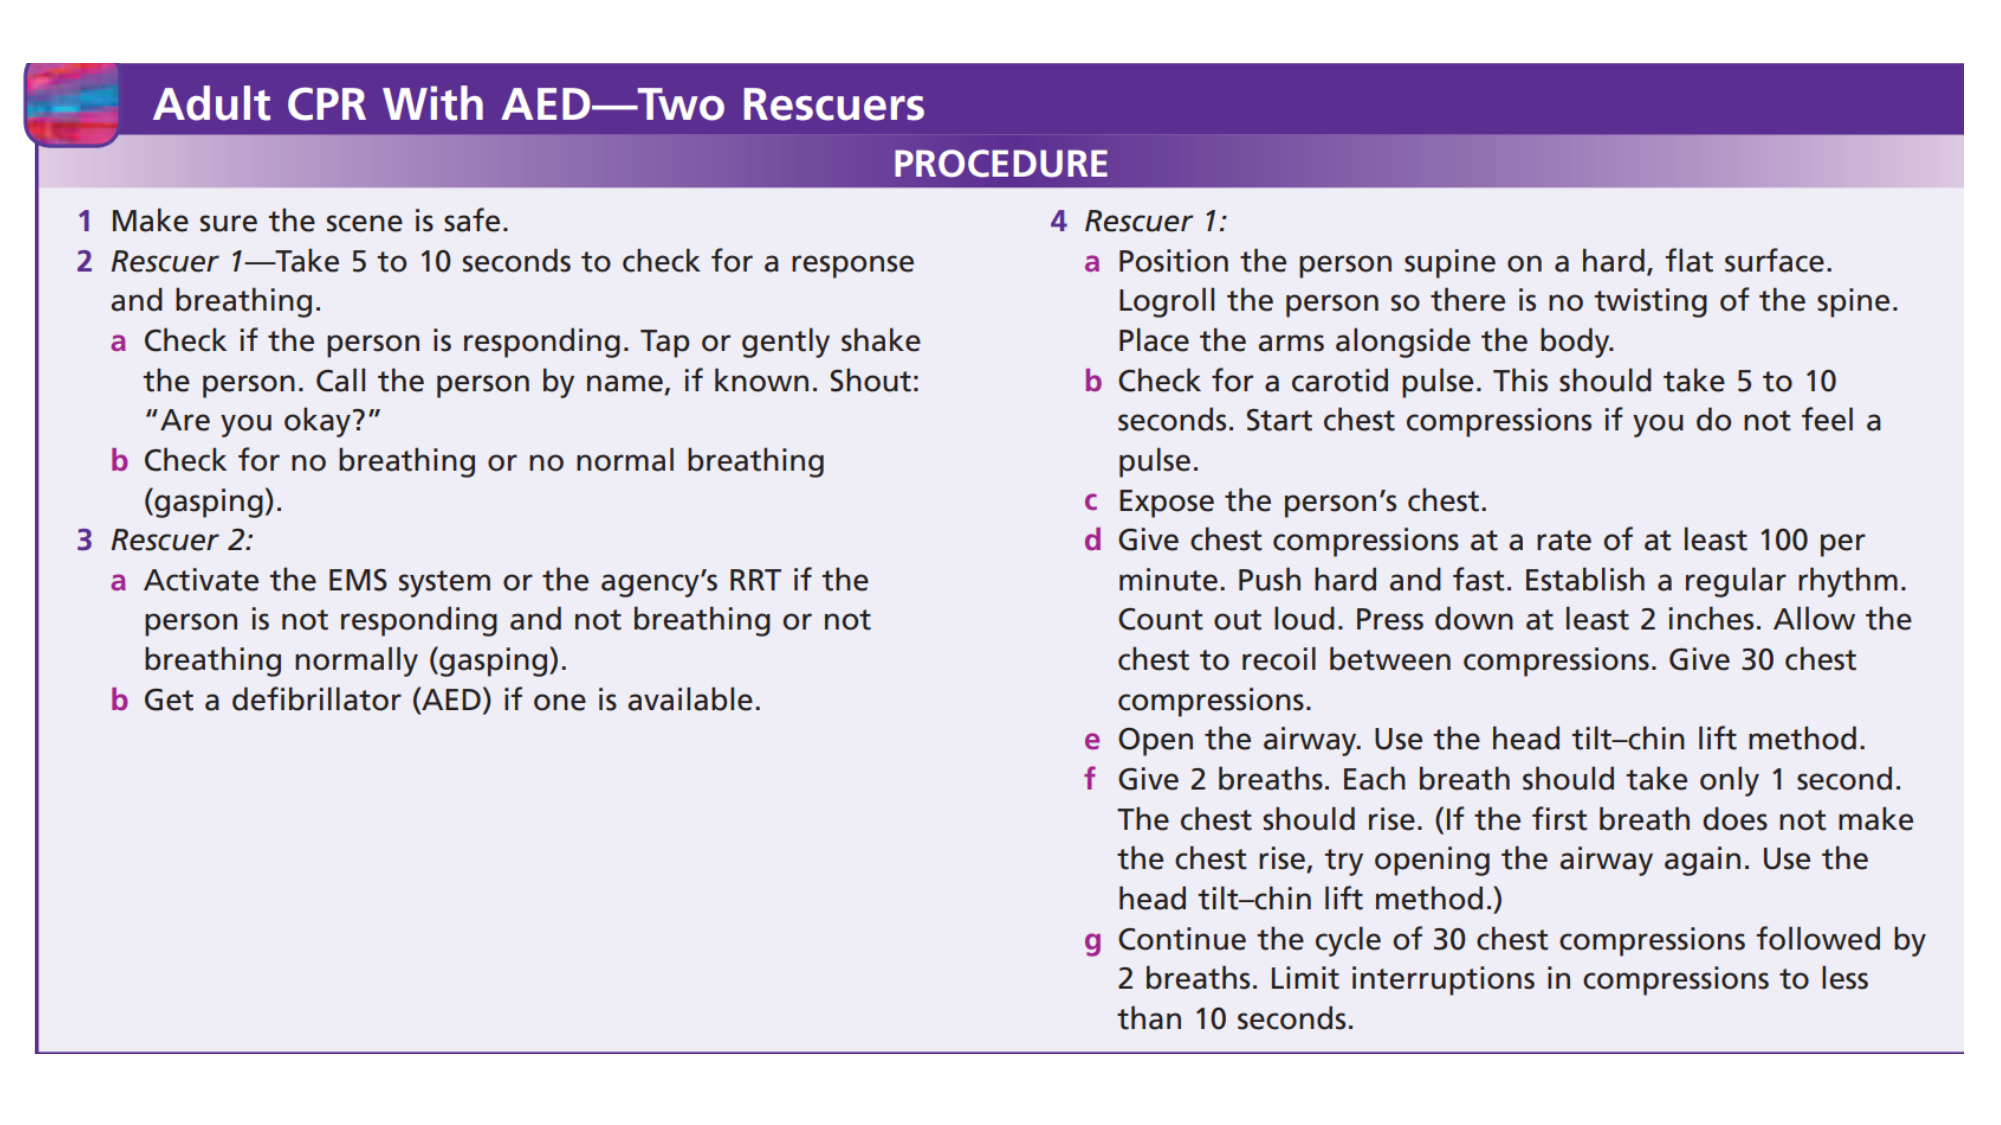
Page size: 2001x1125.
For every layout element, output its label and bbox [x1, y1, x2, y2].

list [21, 63, 1964, 1055]
